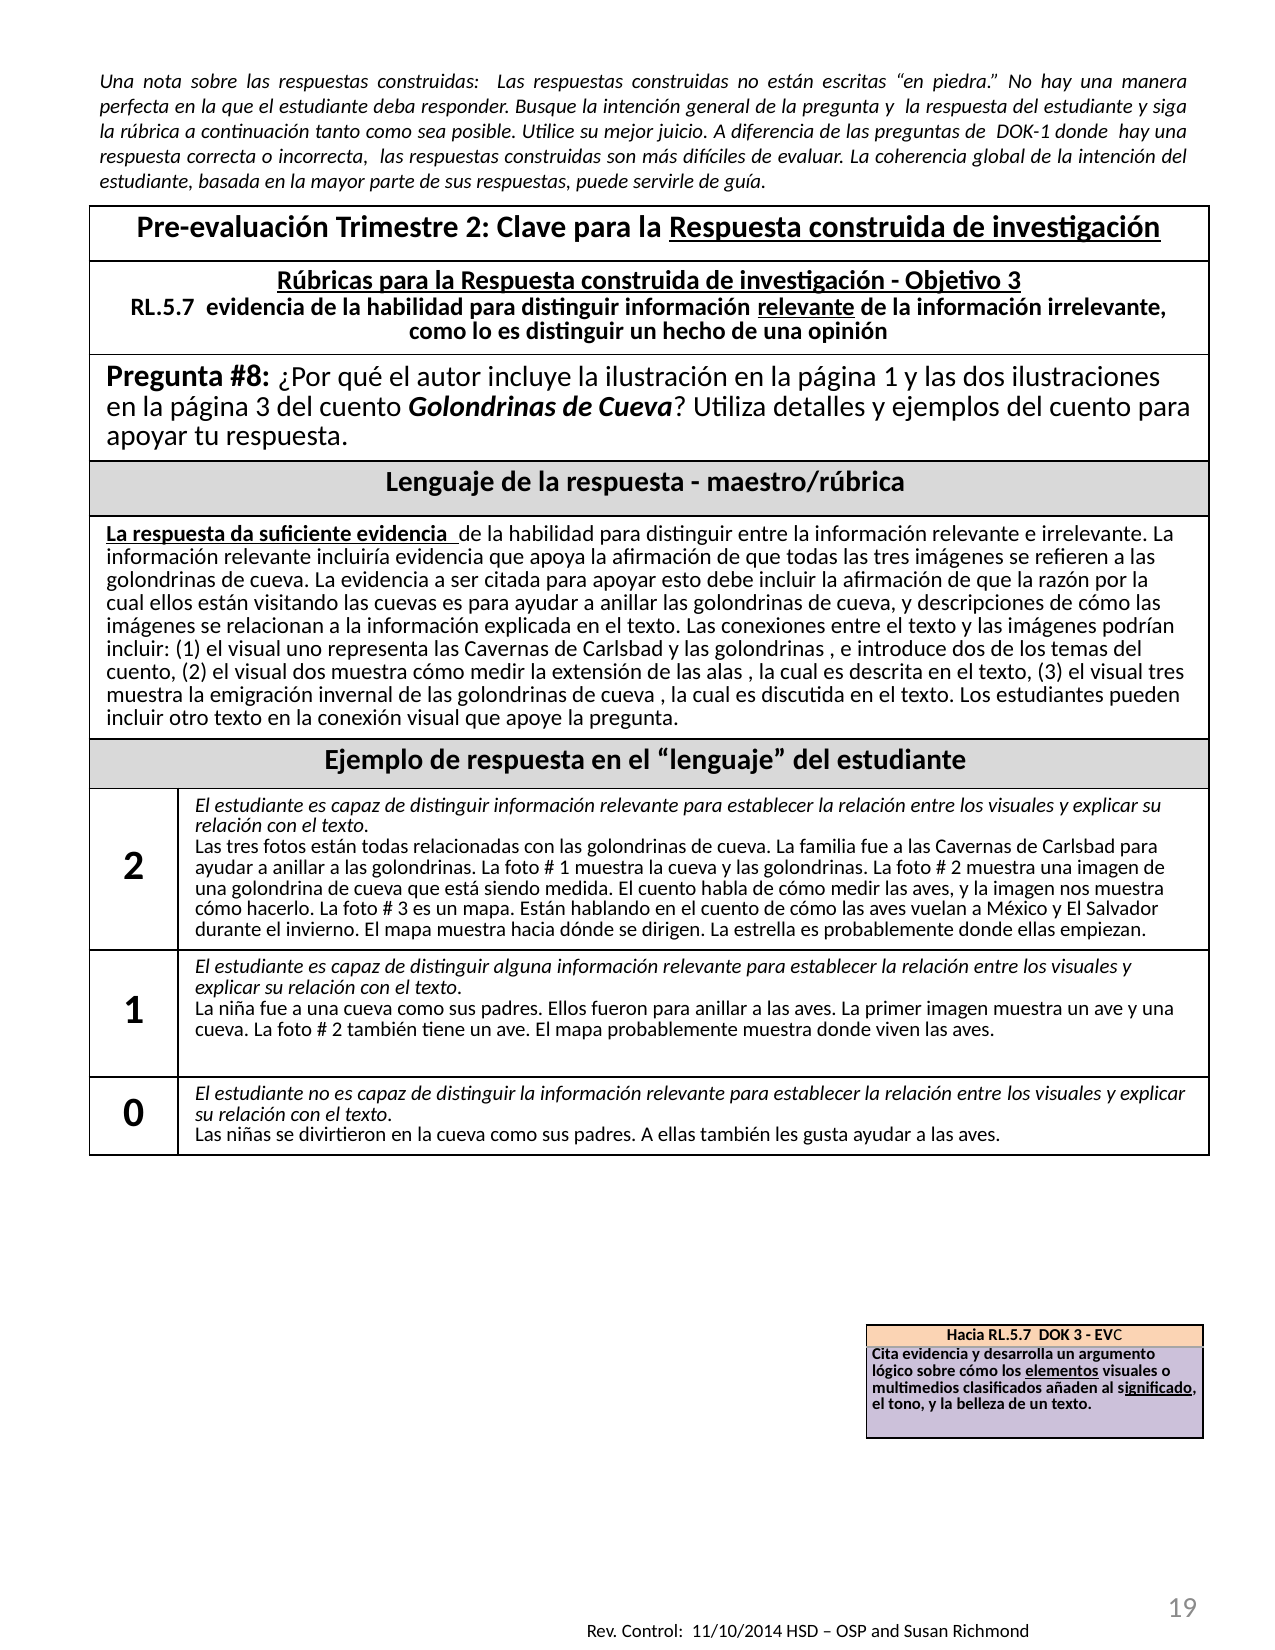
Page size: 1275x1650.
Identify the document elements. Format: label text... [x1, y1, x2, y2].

table_cell 2 [90, 789, 177, 949]
table_cell Rúbricas para la Respuesta construida de investigación - Objetivo 3 RL.5.7 evidencia de la habilidad para distinguir información relevante de la información irrelevante, como lo es distinguir un hecho de una opinión [90, 262, 1208, 354]
table_cell 1 [90, 951, 177, 1076]
table_cell El estudiante es capaz de distinguir información relevante para establecer la relación entre los visuales y explicar su relación con el texto. Las tres fotos están todas relacionadas con las golondrinas de cueva. La familia fue a las Cavernas de Carlsbad para ayudar a anillar a las golondrinas. La foto # 1 muestra la cueva y las golondrinas. La foto # 2 muestra una imagen de una golondrina de cueva que está siendo medida. El cuento habla de cómo medir las aves, y la imagen nos muestra cómo hacerlo. La foto # 3 es un mapa. Están hablando en el cuento de cómo las aves vuelan a México y El Salvador durante el invierno. El mapa muestra hacia dónde se dirigen. La estrella es probablemente donde ellas empiezan. [179, 789, 1208, 949]
table_cell El estudiante es capaz de distinguir alguna información relevante para establecer la relación entre los visuales y explicar su relación con el texto. La niña fue a una cueva como sus padres. Ellos fueron para anillar a las aves. La primer imagen muestra un ave y una cueva. La foto # 2 también tiene un ave. El mapa probablemente muestra donde viven las aves. [179, 951, 1208, 1076]
slide_number 19 [1075, 1562, 1214, 1650]
table_cell Ejemplo de respuesta en el “lenguaje” del estudiante [90, 740, 1208, 788]
table_cell Lenguaje de la respuesta - maestro/rúbrica [90, 462, 1208, 515]
table_cell 0 [90, 1078, 177, 1154]
table_cell El estudiante no es capaz de distinguir la información relevante para establecer la relación entre los visuales y explicar su relación con el texto. Las niñas se divirtieron en la cueva como sus padres. A ellas también les gusta ayudar a las aves. [179, 1078, 1208, 1154]
table_cell Pregunta #8: ¿Por qué el autor incluye la ilustración en la página 1 y las dos ilustraciones en la página 3 del cuento Golondrinas de Cueva? Utiliza detalles y ejemplos del cuento para apoyar tu respuesta. [90, 355, 1208, 460]
table_cell La respuesta da suficiente evidencia de la habilidad para distinguir entre la información relevante e irrelevante. La información relevante incluiría evidencia que apoya la afirmación de que todas las tres imágenes se refieren a las golondrinas de cueva. La evidencia a ser citada para apoyar esto debe incluir la afirmación de que la razón por la cual ellos están visitando las cuevas es para ayudar a anillar las golondrinas de cueva, y descripciones de cómo las imágenes se relacionan a la información explicada en el texto. Las conexiones entre el texto y las imágenes podrían incluir: (1) el visual uno representa las Cavernas de Carlsbad y las golondrinas , e introduce dos de los temas del cuento, (2) el visual dos muestra cómo medir la extensión de las alas , la cual es descrita en el texto, (3) el visual tres muestra la emigración invernal de las golondrinas de cueva , la cual es discutida en el texto. Los estudiantes pueden incluir otro texto en la conexión visual que apoye la pregunta. [90, 517, 1208, 738]
table_header Pre-evaluación Trimestre 2: Clave para la Respuesta construida de investigación [90, 207, 1208, 260]
table_header Hacia RL.5.7 DOK 3 - EVC [867, 1326, 1202, 1346]
table_cell Cita evidencia y desarrolla un argumento lógico sobre cómo los elementos visuales o multimedios clasificados añaden al significado, el tono, y la belleza de un texto. [867, 1348, 1202, 1437]
text_box Una nota sobre las respuestas construidas: Las respuestas construidas no están escritas “en piedra.” No hay una manera perfecta en la que el estudiante deba responder. Busque la intención general de la pregunta y la respuesta del estudiante y siga la rúbrica a continuación tanto como sea posible. Utilice su mejor juicio. A diferencia de las preguntas de DOK-1 donde hay una respuesta correcta o incorrecta, las respuestas construidas son más difíciles de evaluar. La coherencia global de la intención del estudiante, basada en la mayor parte de sus respuestas, puede servirle de guía. [84, 60, 1203, 201]
